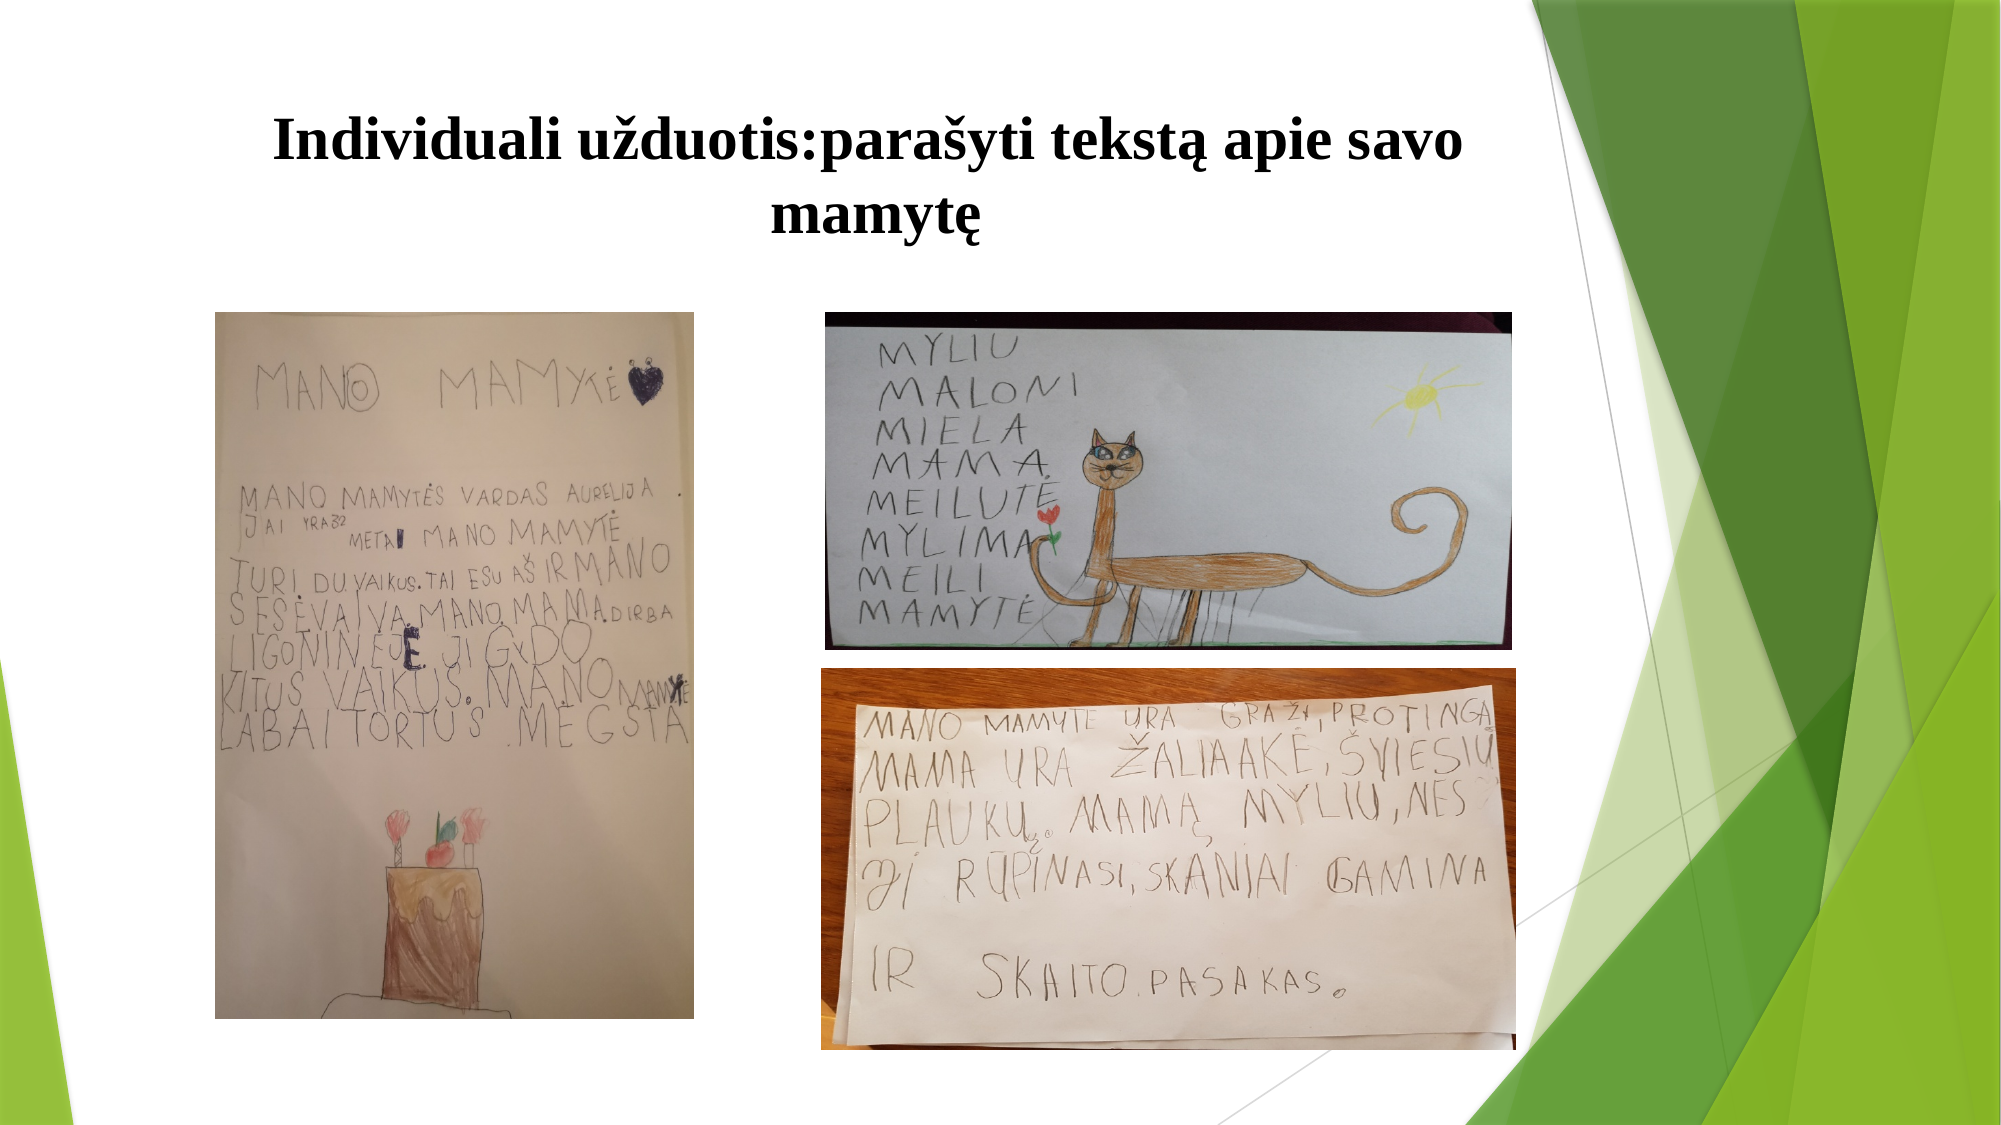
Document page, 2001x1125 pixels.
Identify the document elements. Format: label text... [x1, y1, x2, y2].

picture [821, 668, 1517, 1051]
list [824, 311, 1513, 651]
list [214, 311, 694, 1020]
title Individuali užduotis:parašyti tekstą apie savo mamytę [62, 90, 1675, 254]
